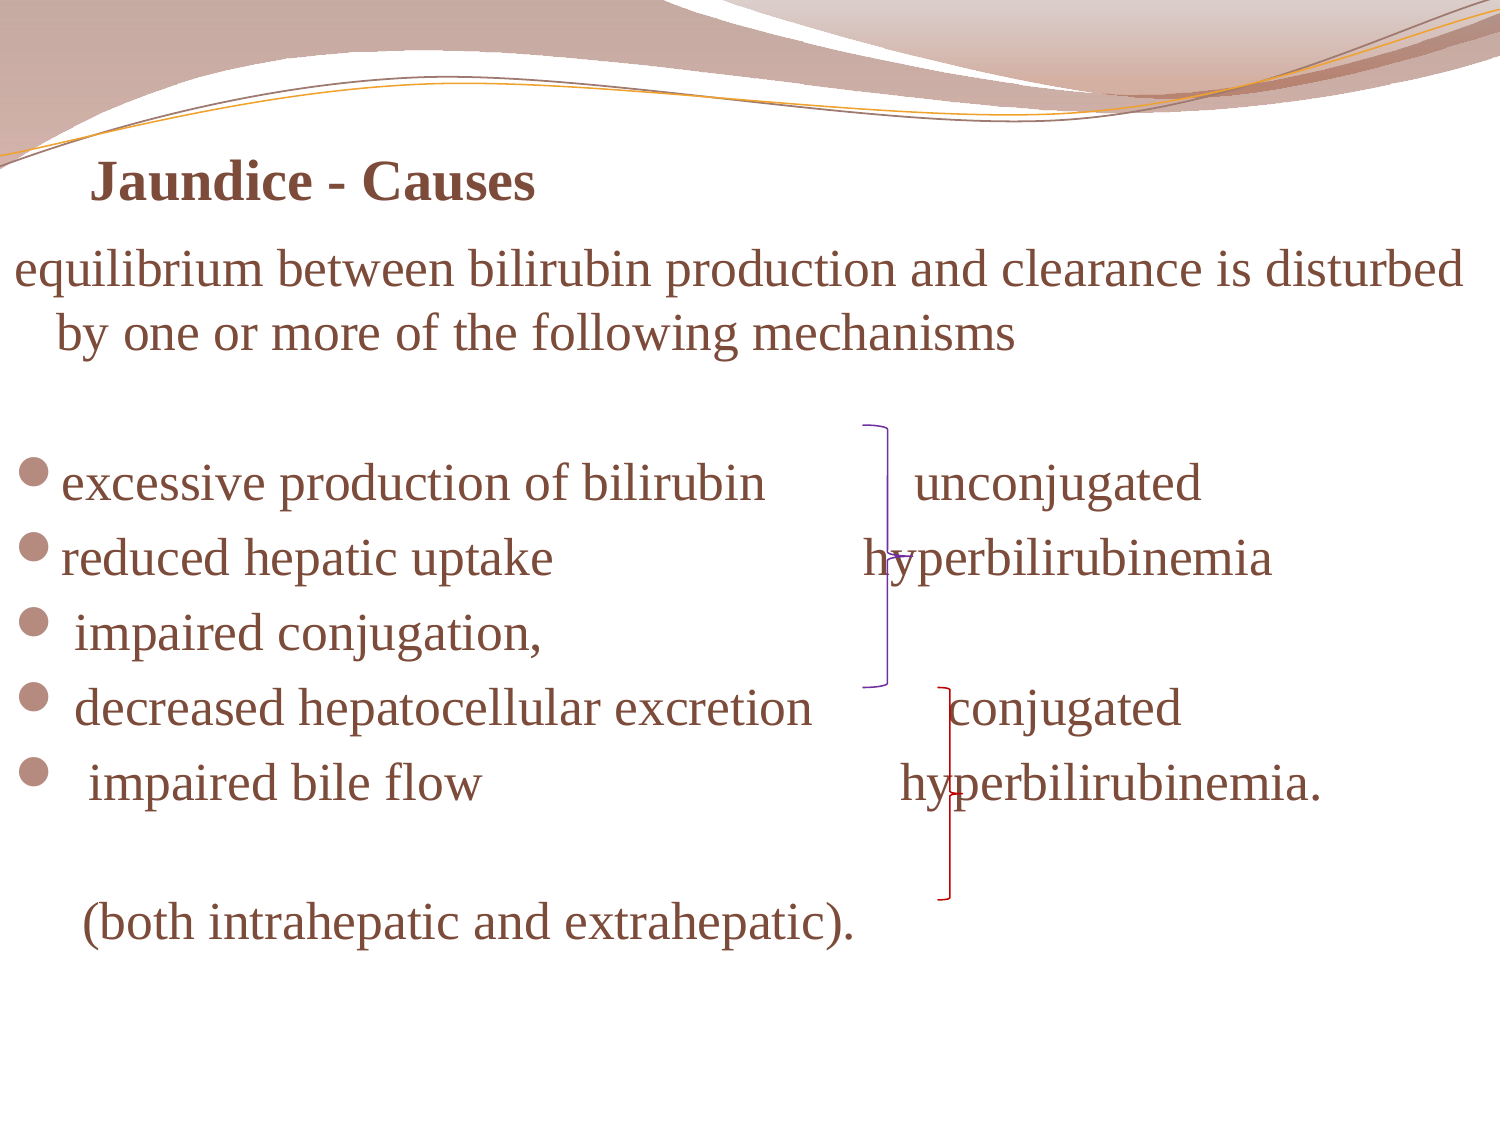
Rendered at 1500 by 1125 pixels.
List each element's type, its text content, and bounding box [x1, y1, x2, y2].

text_box [937, 686, 964, 901]
list equilibrium between bilirubin production and clearance is disturbed by one or more of the following mechanisms excessive production of bilirubin unconjugated reduced hepatic uptake hyperbilirubinemia impaired conjugation, decreased hepatocellular excretion conjugated impaired bile flow hyperbilirubinemia. (both intrahepatic and extrahepatic). [0, 224, 1500, 1038]
text_box [862, 424, 914, 689]
title Jaundice - Causes [75, 115, 1425, 213]
